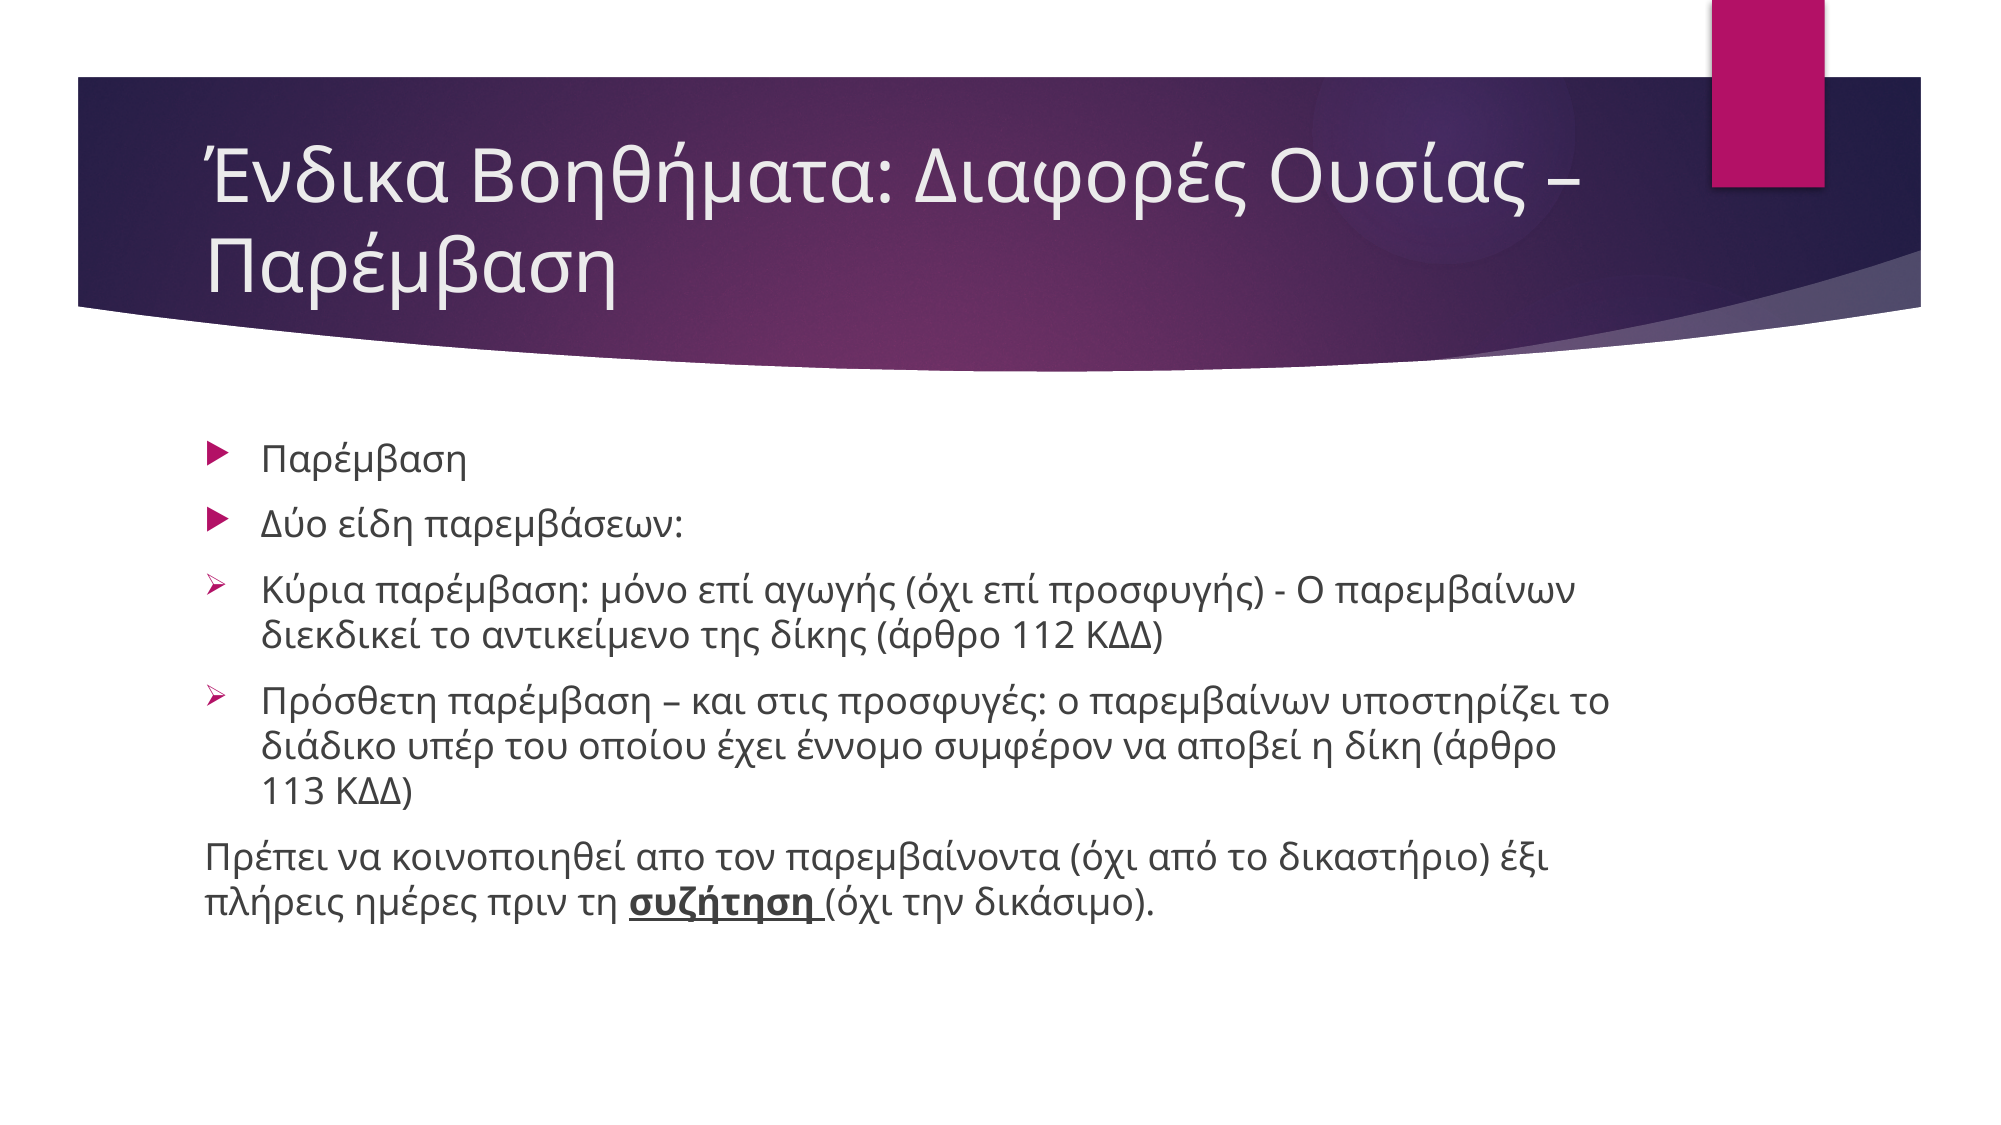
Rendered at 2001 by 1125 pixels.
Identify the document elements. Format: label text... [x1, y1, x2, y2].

list Παρέμβαση Δύο είδη παρεμβάσεων: Κύρια παρέμβαση: μόνο επί αγωγής (όχι επί προσφυγής) - Ο παρεμβαίνων διεκδικεί το αντικείμενο της δίκης (άρθρο 112 ΚΔΔ) Πρόσθετη παρέμβαση – και στις προσφυγές: ο παρεμβαίνων υποστηρίζει το διάδικο υπέρ του οποίου έχει έννομο συμφέρον να αποβεί η δίκη (άρθρο 113 ΚΔΔ) Πρέπει να κοινοποιηθεί απο τον παρεμβαίνοντα (όχι από το δικαστήριο) έξι πλήρεις ημέρες πριν τη συζήτηση (όχι την δικάσιμο). [189, 427, 1638, 988]
title Ένδικα Βοηθήματα: Διαφορές Ουσίας – Παρέμβαση [189, 159, 1627, 276]
